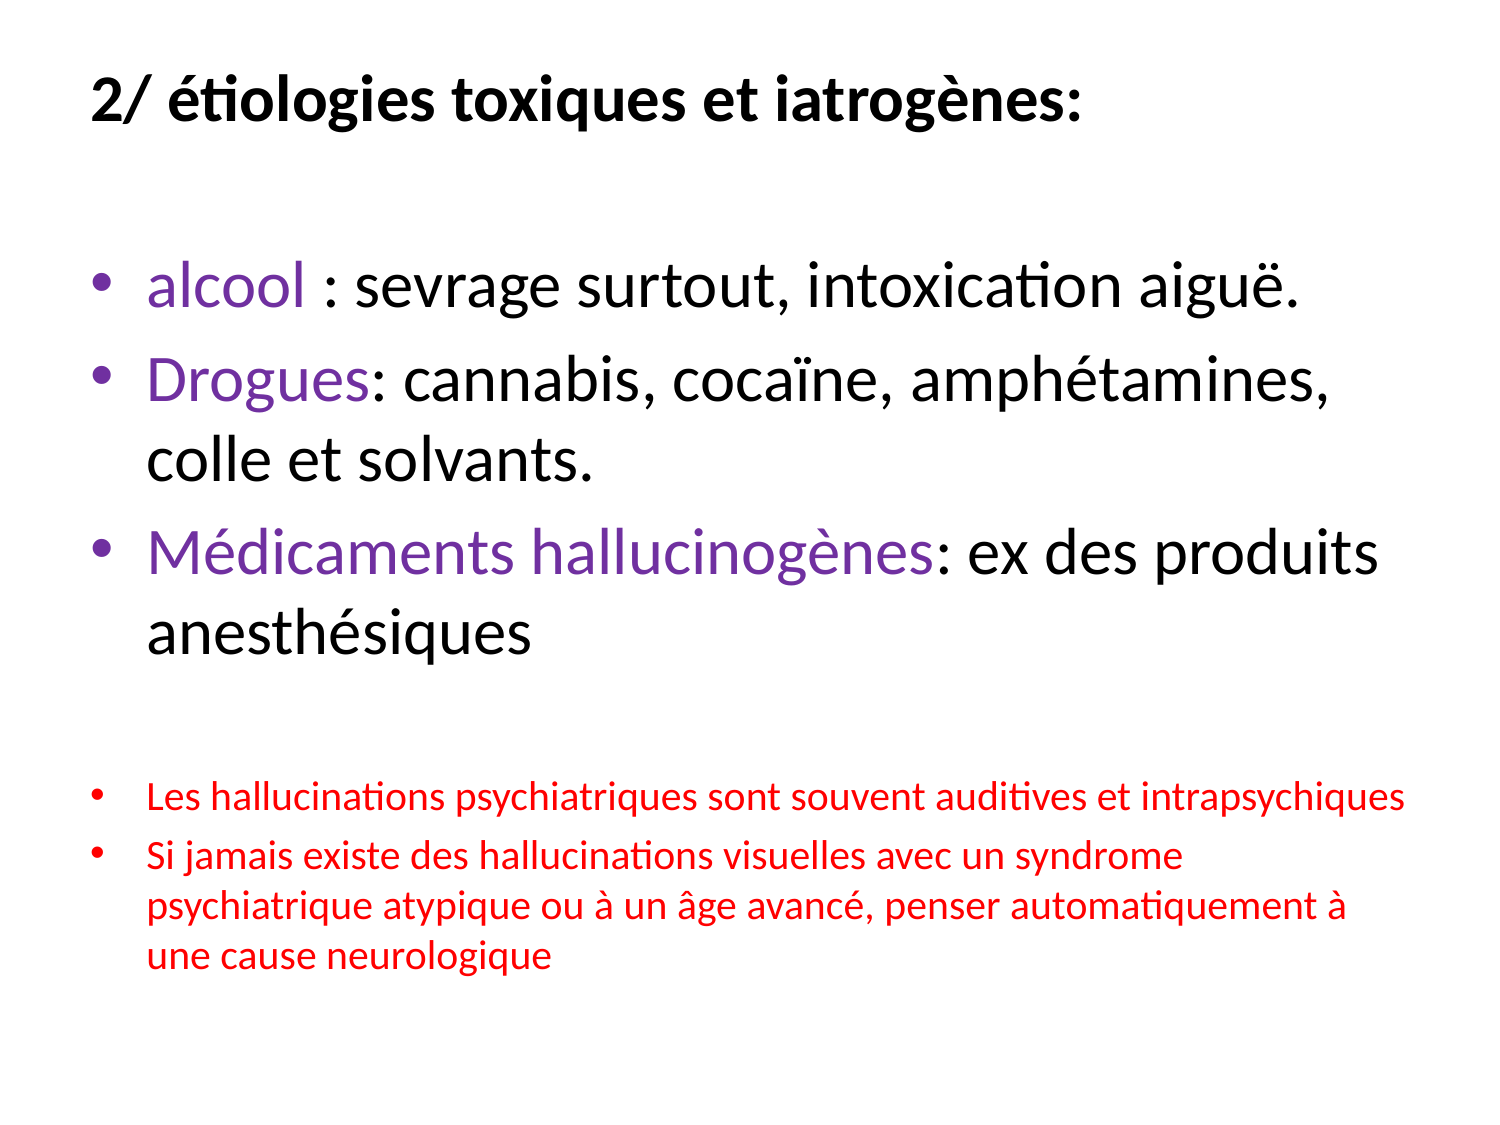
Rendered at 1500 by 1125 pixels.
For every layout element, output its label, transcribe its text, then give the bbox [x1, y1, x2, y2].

list 2/ étiologies toxiques et iatrogènes: alcool : sevrage surtout, intoxication aiguë. Drogues: cannabis, cocaïne, amphétamines, colle et solvants. Médicaments hallucinogènes: ex des produits anesthésiques Les hallucinations psychiatriques sont souvent auditives et intrapsychiques Si jamais existe des hallucinations visuelles avec un syndrome psychiatrique atypique ou à un âge avancé, penser automatiquement à une cause neurologique [75, 46, 1425, 1005]
